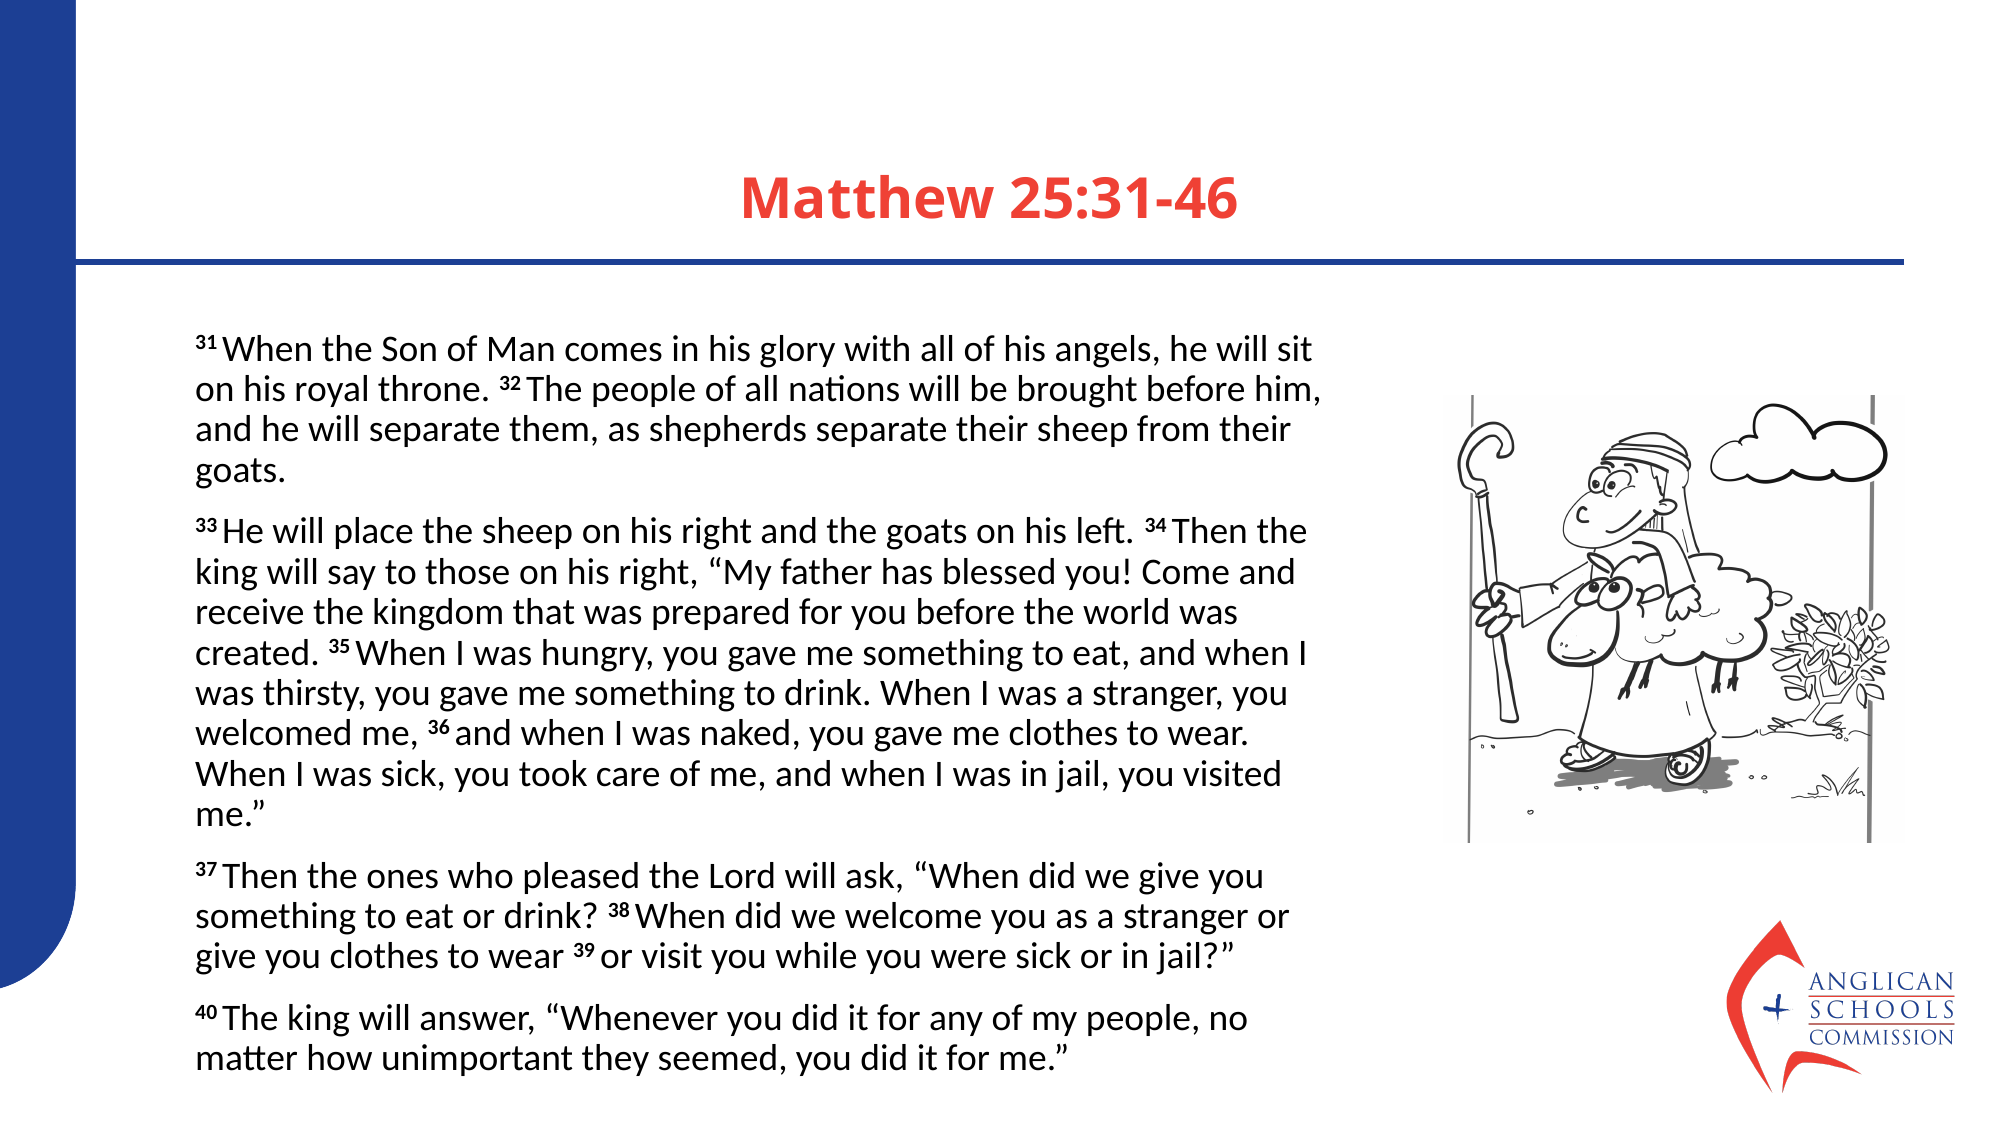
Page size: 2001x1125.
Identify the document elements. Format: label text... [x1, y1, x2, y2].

title Matthew 25:31-46 [75, 85, 1904, 241]
list 31 When the Son of Man comes in his glory with all of his angels, he will sit on his royal throne. 32 The people of all nations will be brought before him, and he will separate them, as shepherds separate their sheep from their goats. 33 He will place the sheep on his right and the goats on his left. 34 Then the king will say to those on his right, “My father has blessed you! Come and receive the kingdom that was prepared for you before the world was created. 35 When I was hungry, you gave me something to eat, and when I was thirsty, you gave me something to drink. When I was a stranger, you welcomed me, 36 and when I was naked, you gave me clothes to wear. When I was sick, you took care of me, and when I was in jail, you visited me.” 37 Then the ones who pleased the Lord will ask, “When did we give you something to eat or drink? 38 When did we welcome you as a stranger or give you clothes to wear 39 or visit you while you were sick or in jail?” 40 The king will answer, “Whenever you did it for any of my people, no matter how unimportant they seemed, you did it for me.” [180, 321, 1361, 965]
picture [0, 0, 1905, 1125]
